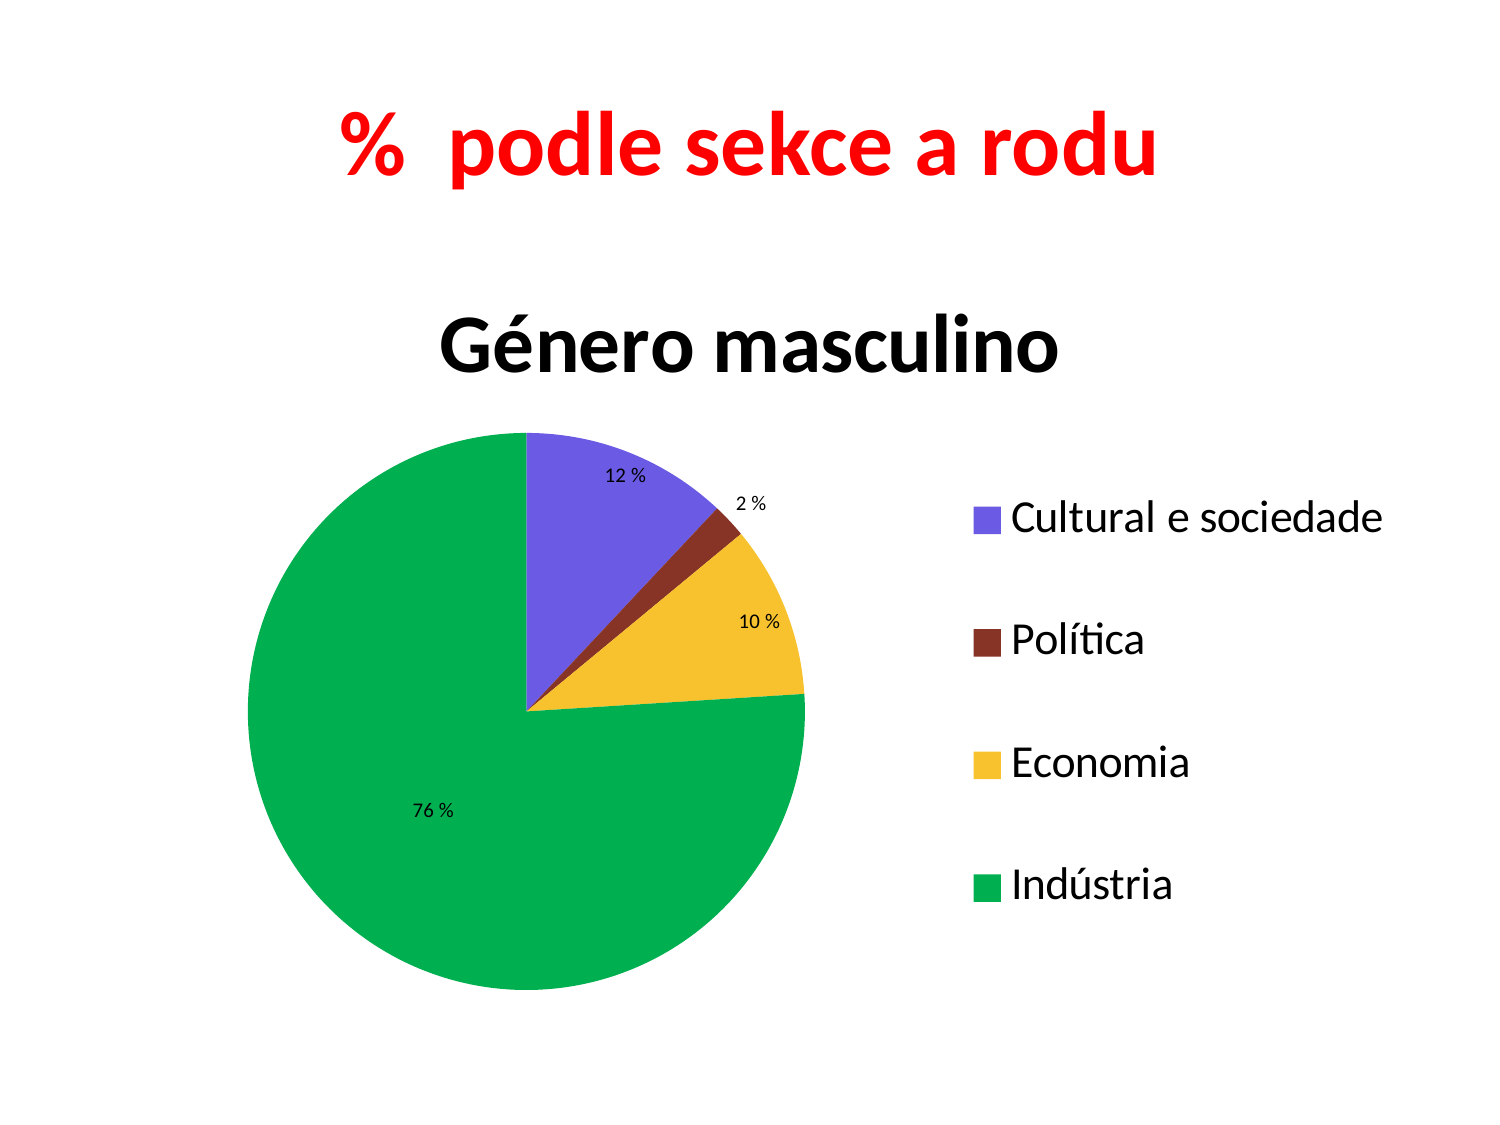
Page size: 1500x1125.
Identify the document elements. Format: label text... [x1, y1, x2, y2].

title % podle sekce a rodu [75, 45, 1425, 233]
chart [74, 262, 1426, 1006]
